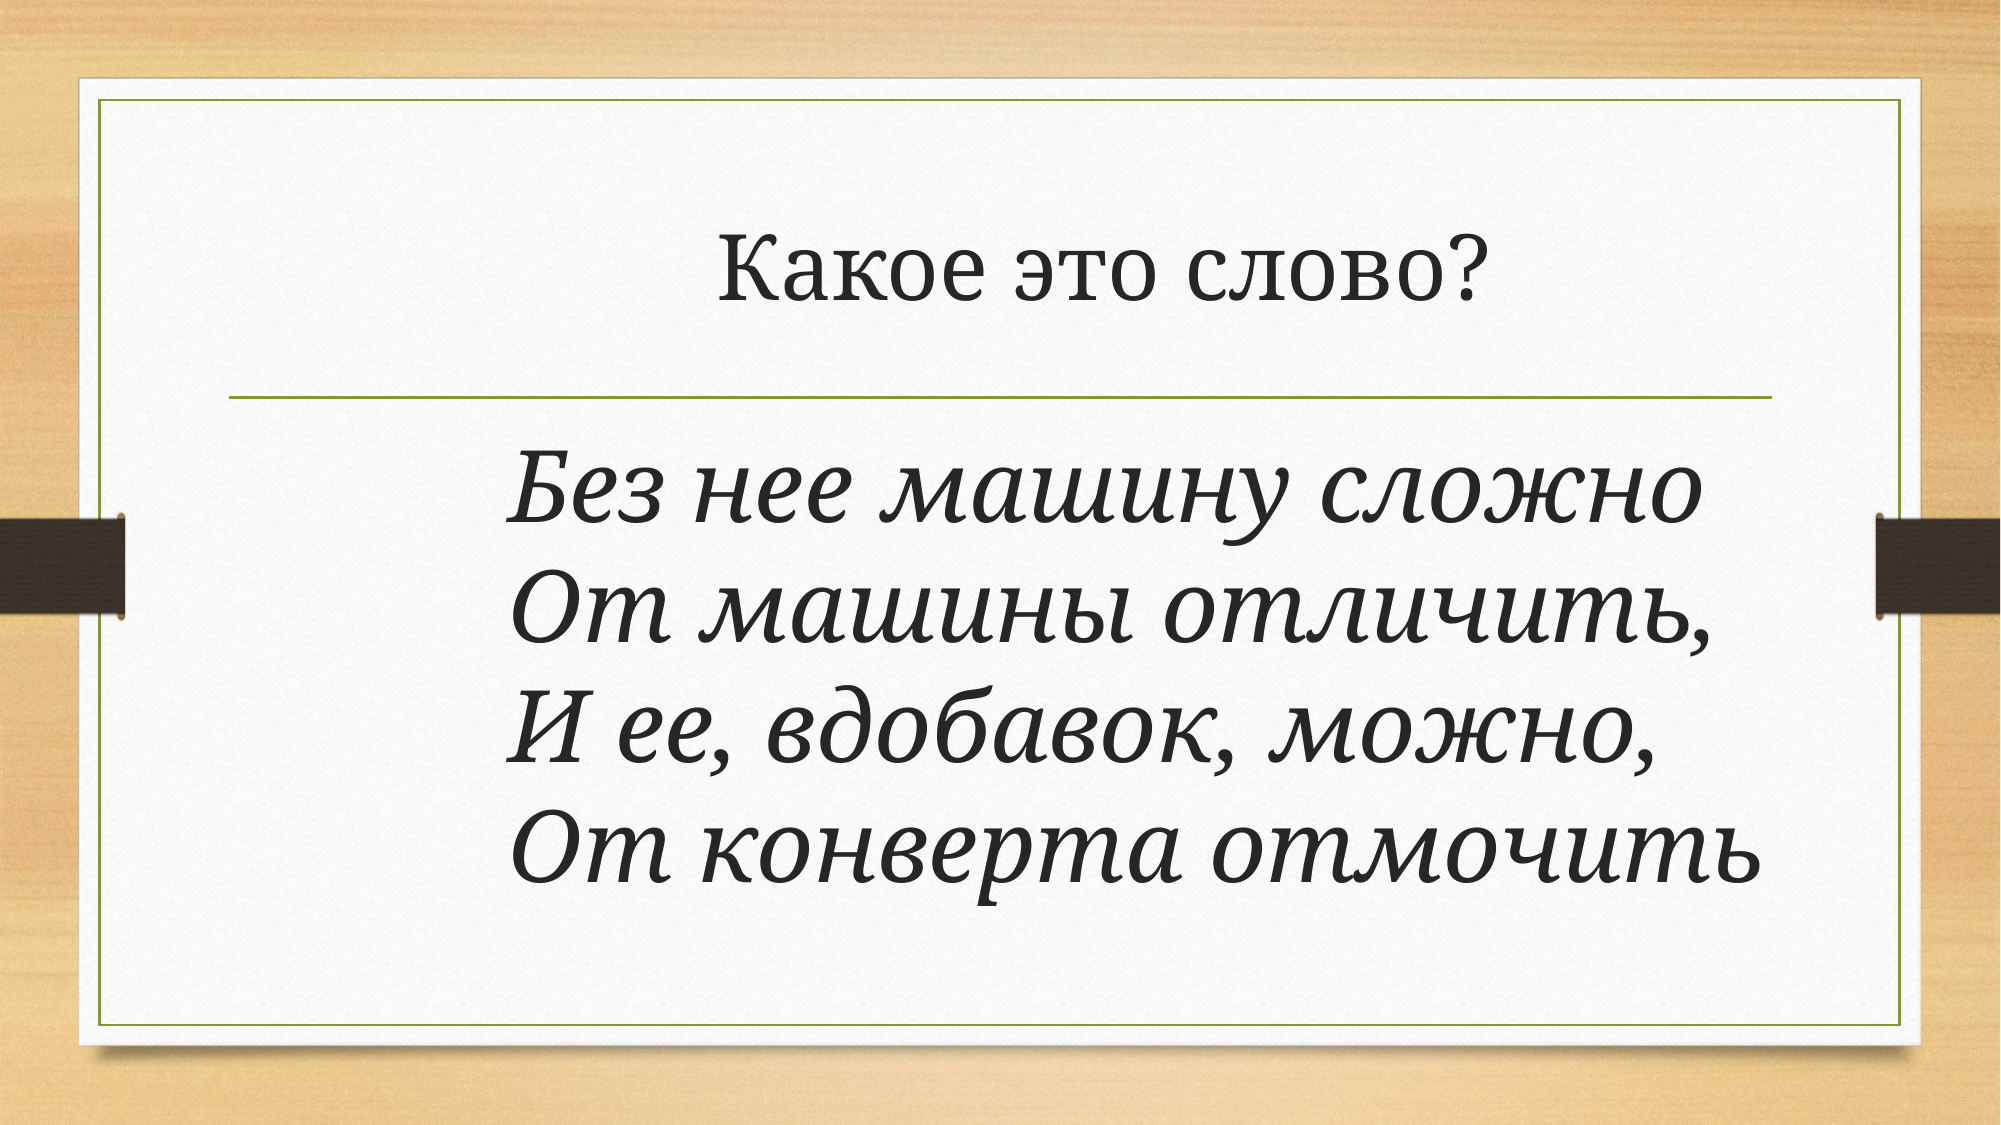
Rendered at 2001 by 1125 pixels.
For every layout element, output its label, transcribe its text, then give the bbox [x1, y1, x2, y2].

title Какое это слово? [316, 156, 1892, 371]
picture [0, 0, 2001, 1125]
list Без нее машину сложно От машины отличить, И ее, вдобавок, можно, От конверта отмочить [494, 414, 2000, 960]
